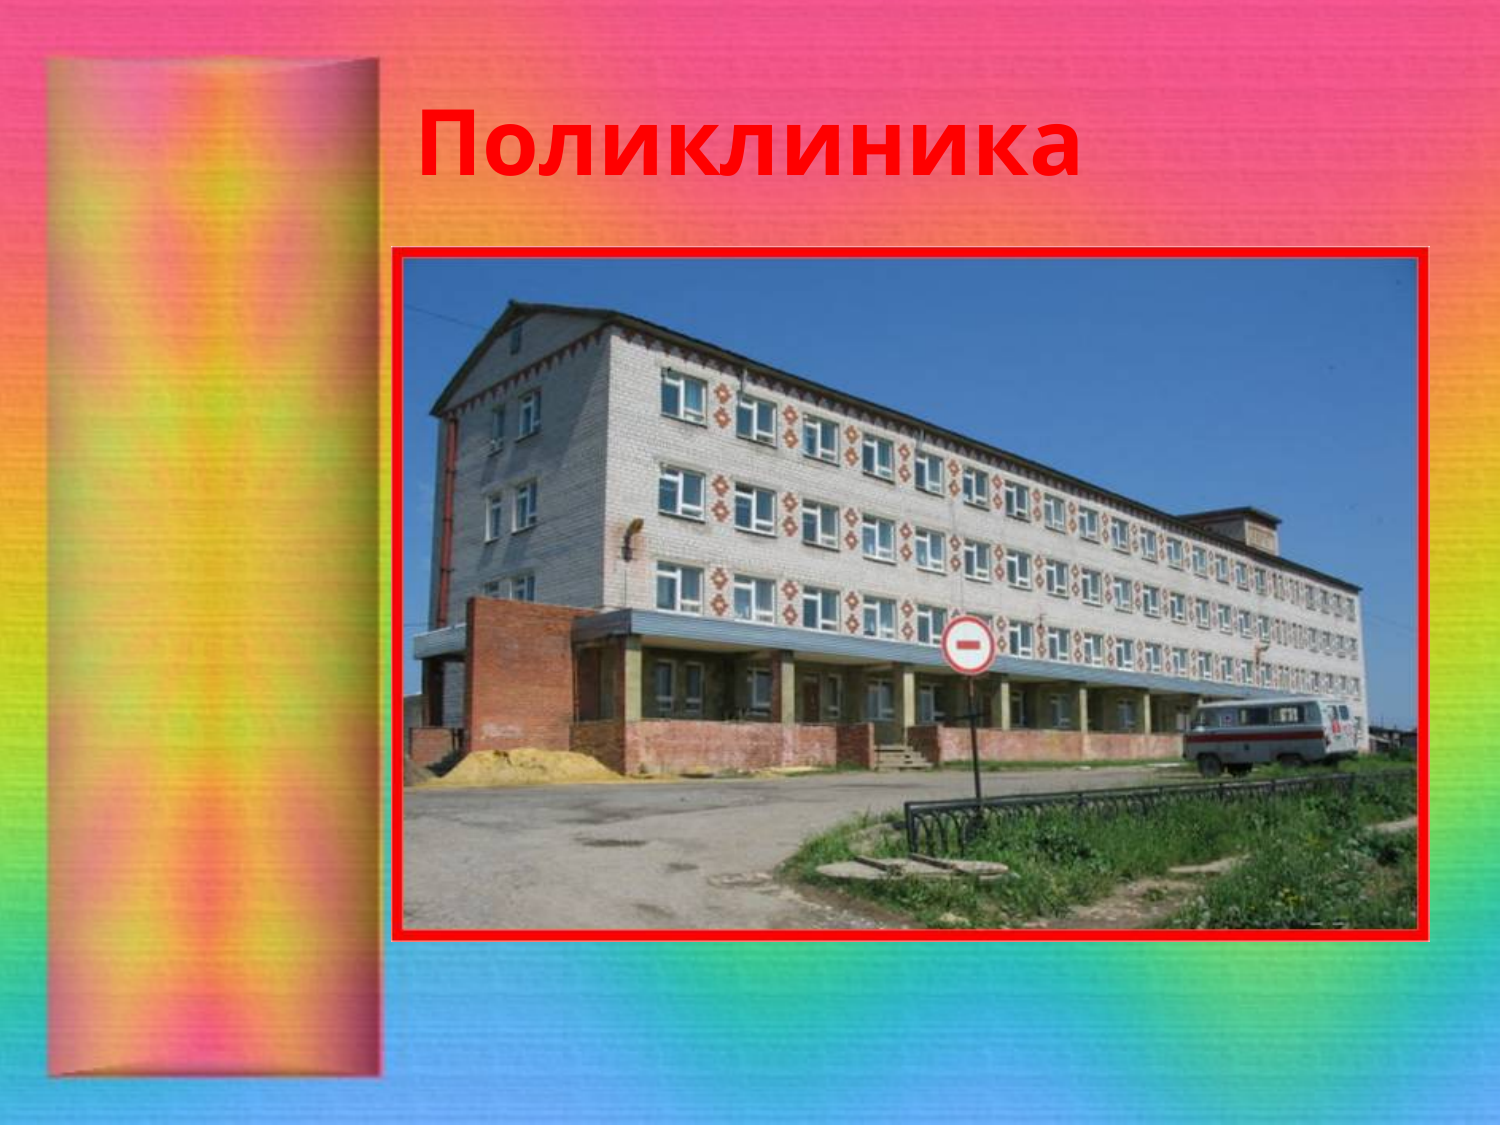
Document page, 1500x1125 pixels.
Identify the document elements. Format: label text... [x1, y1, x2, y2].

picture [0, 0, 1500, 1125]
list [391, 245, 1430, 942]
title Поликлиника [74, 44, 1426, 233]
